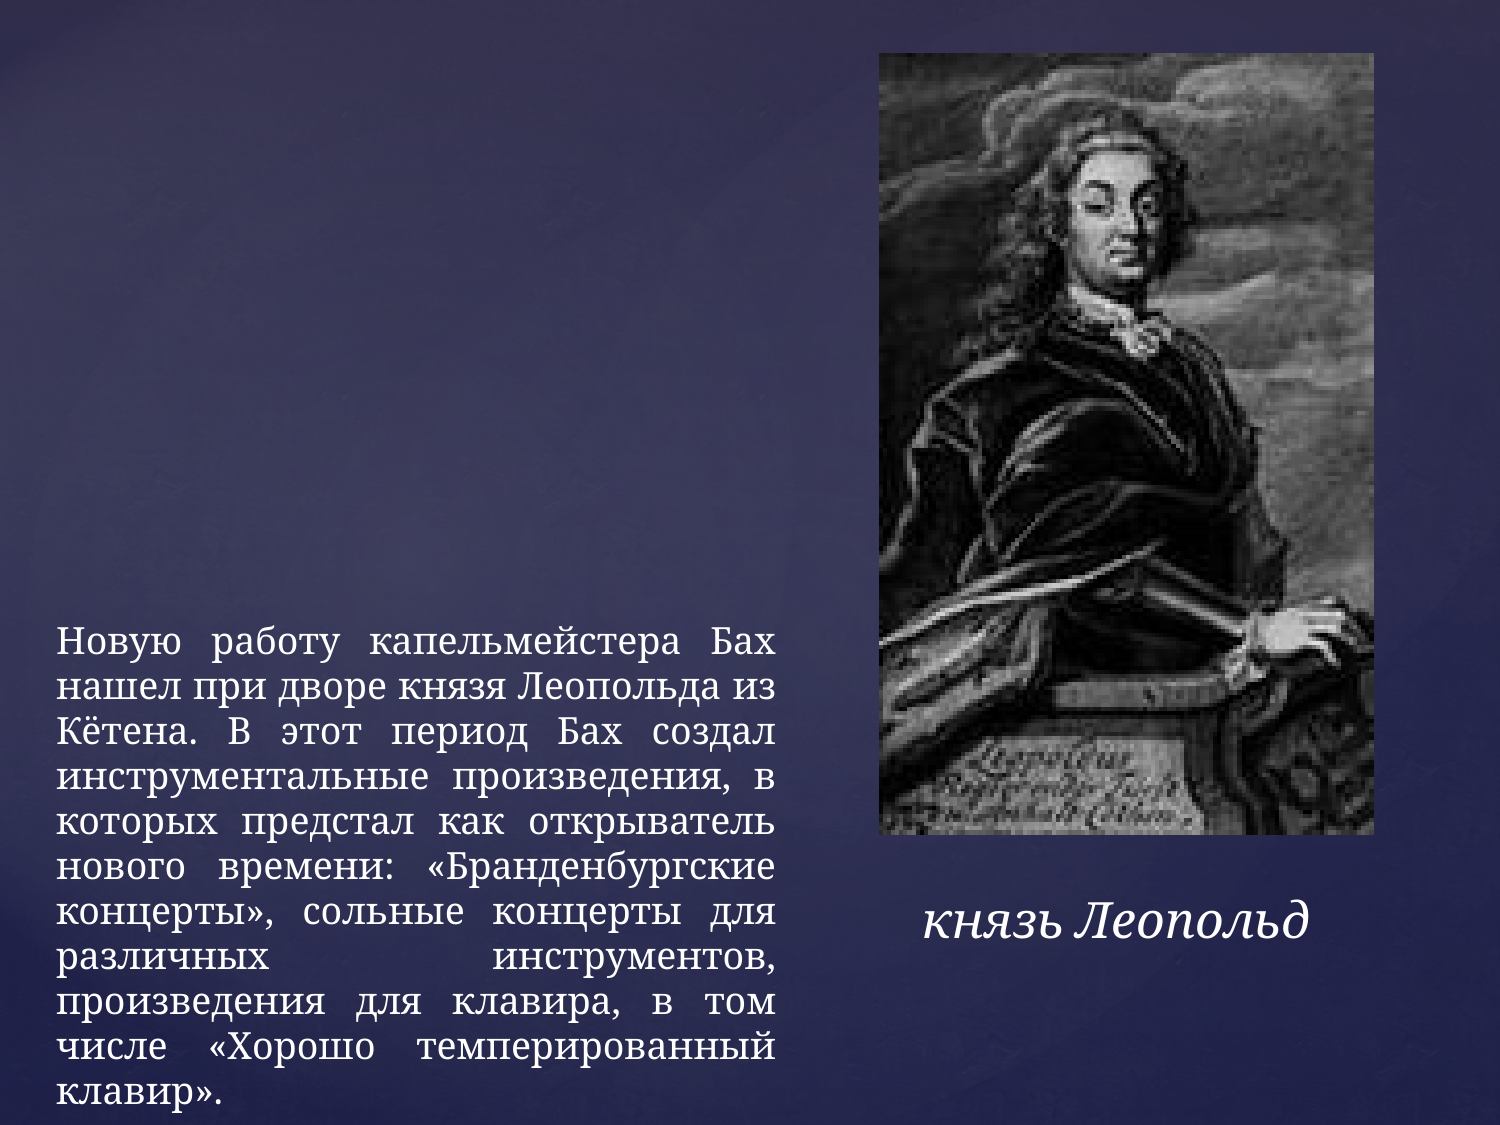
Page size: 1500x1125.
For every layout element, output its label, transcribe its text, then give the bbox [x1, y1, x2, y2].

text_box Новую работу капельмейстера Бах нашел при дворе князя Леопольда из Кётена. В этот период Бах создал инструментальные произведения, в которых предстал как открыватель нового времени: «Бранденбургские концерты», сольные концерты для различных инструментов, произведения для клавира, в том числе «Хорошо темперированный клавир». [41, 609, 792, 1120]
text_box князь Леопольд [907, 881, 1339, 957]
picture [879, 52, 1375, 836]
